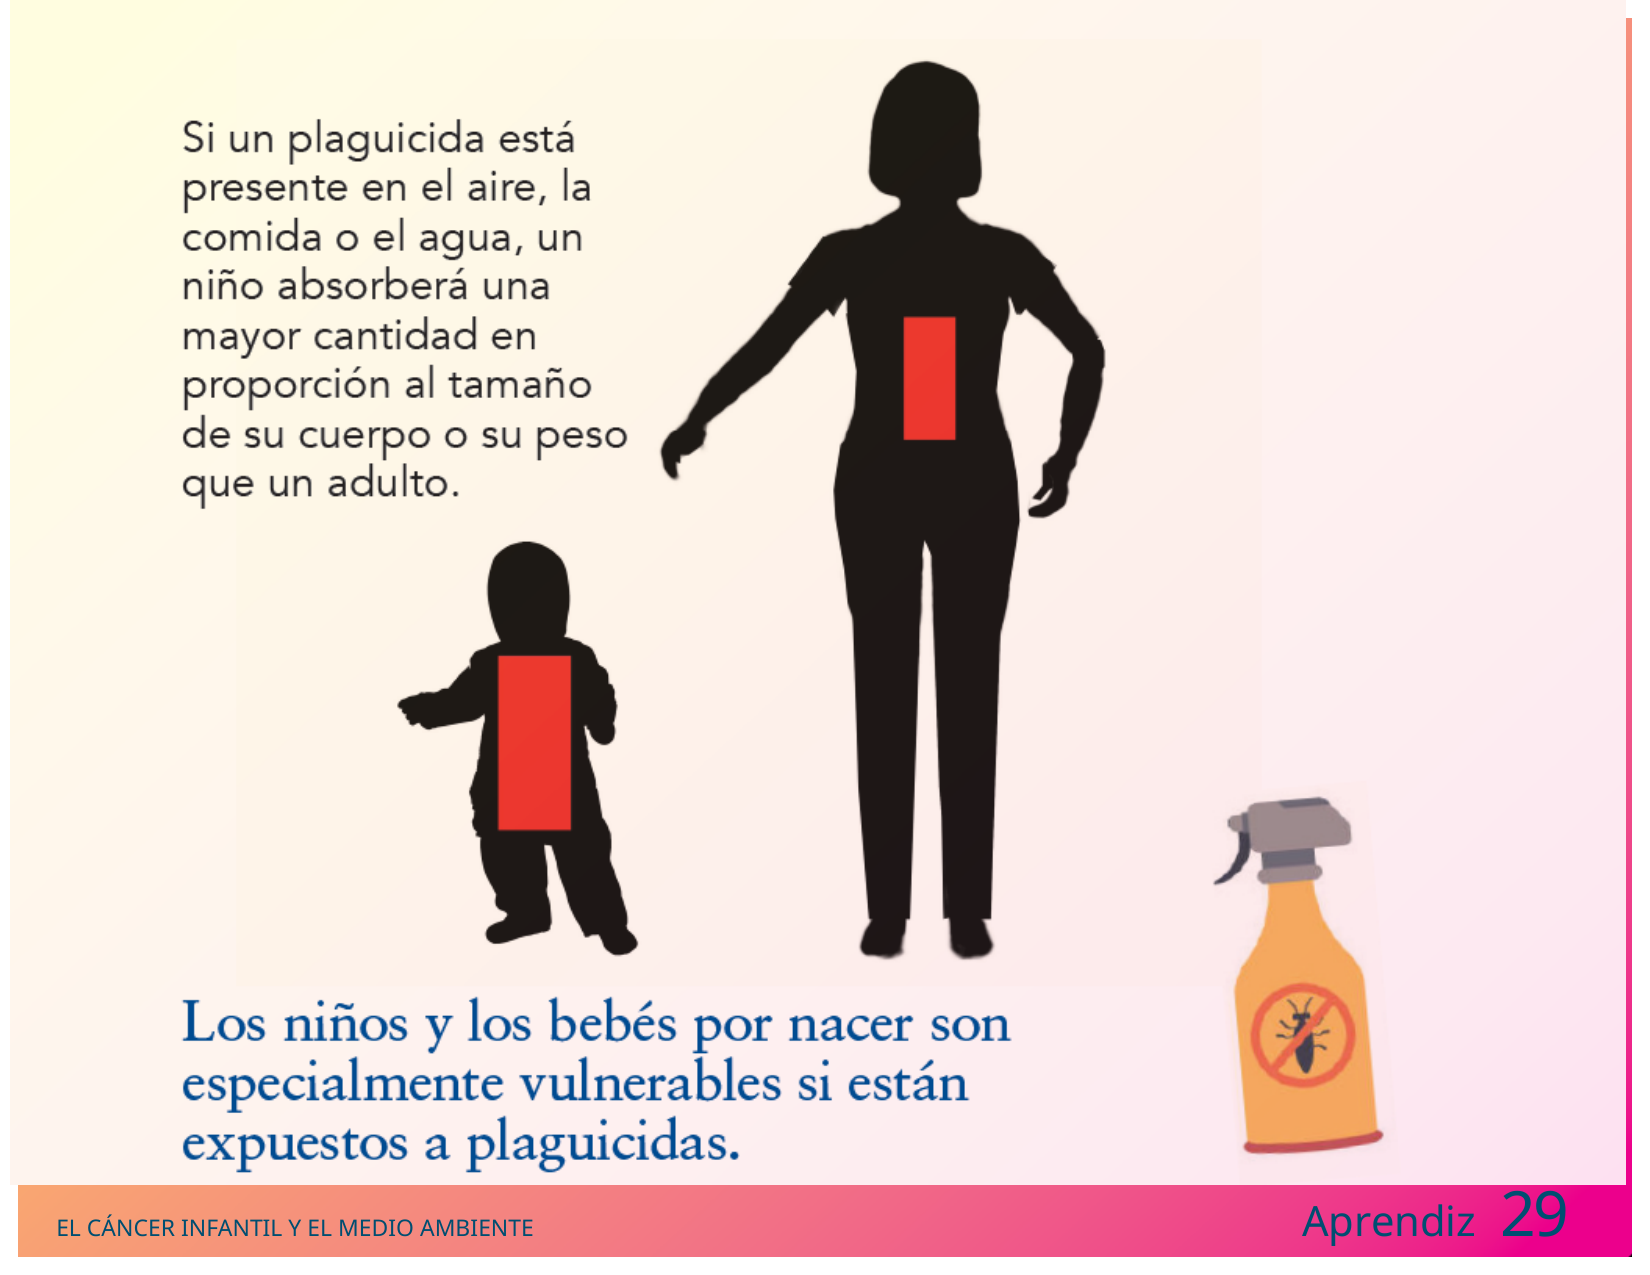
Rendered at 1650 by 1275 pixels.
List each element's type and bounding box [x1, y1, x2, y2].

picture [9, 0, 1627, 1185]
text_box [18, 1190, 1632, 1257]
